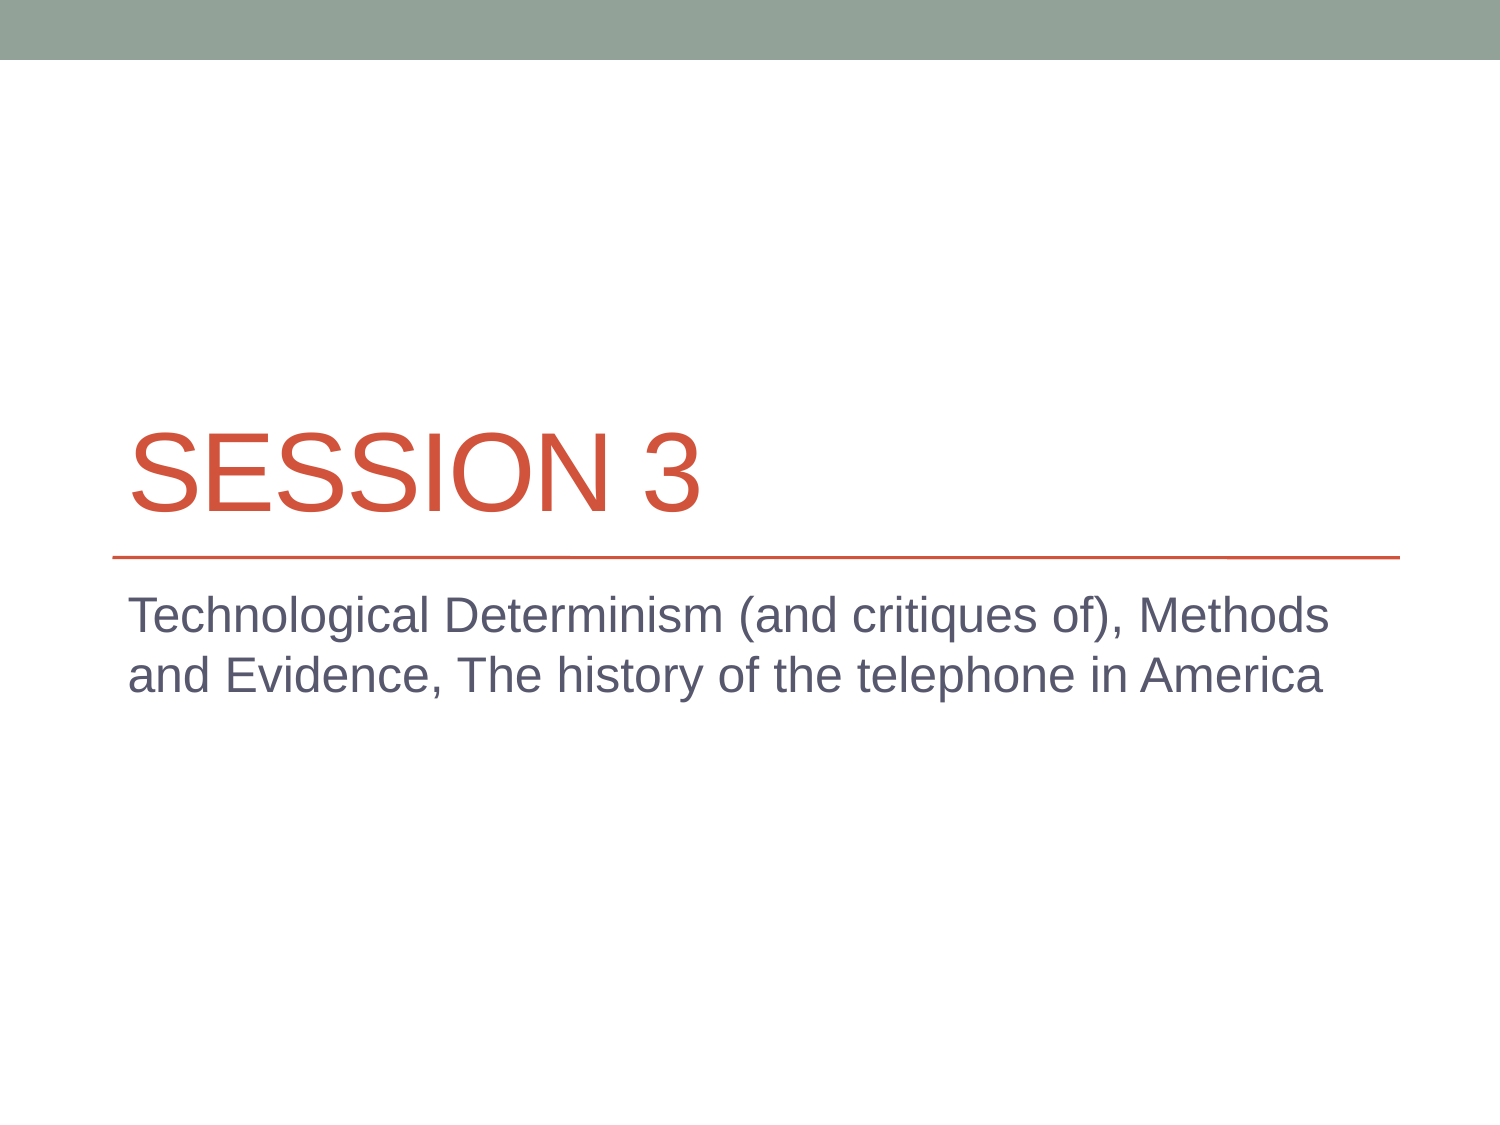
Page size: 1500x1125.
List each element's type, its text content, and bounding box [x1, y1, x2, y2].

title Session 3 [112, 224, 1400, 542]
subtitle Technological Determinism (and critiques of), Methods and Evidence, The history of the telephone in America [112, 575, 1400, 863]
